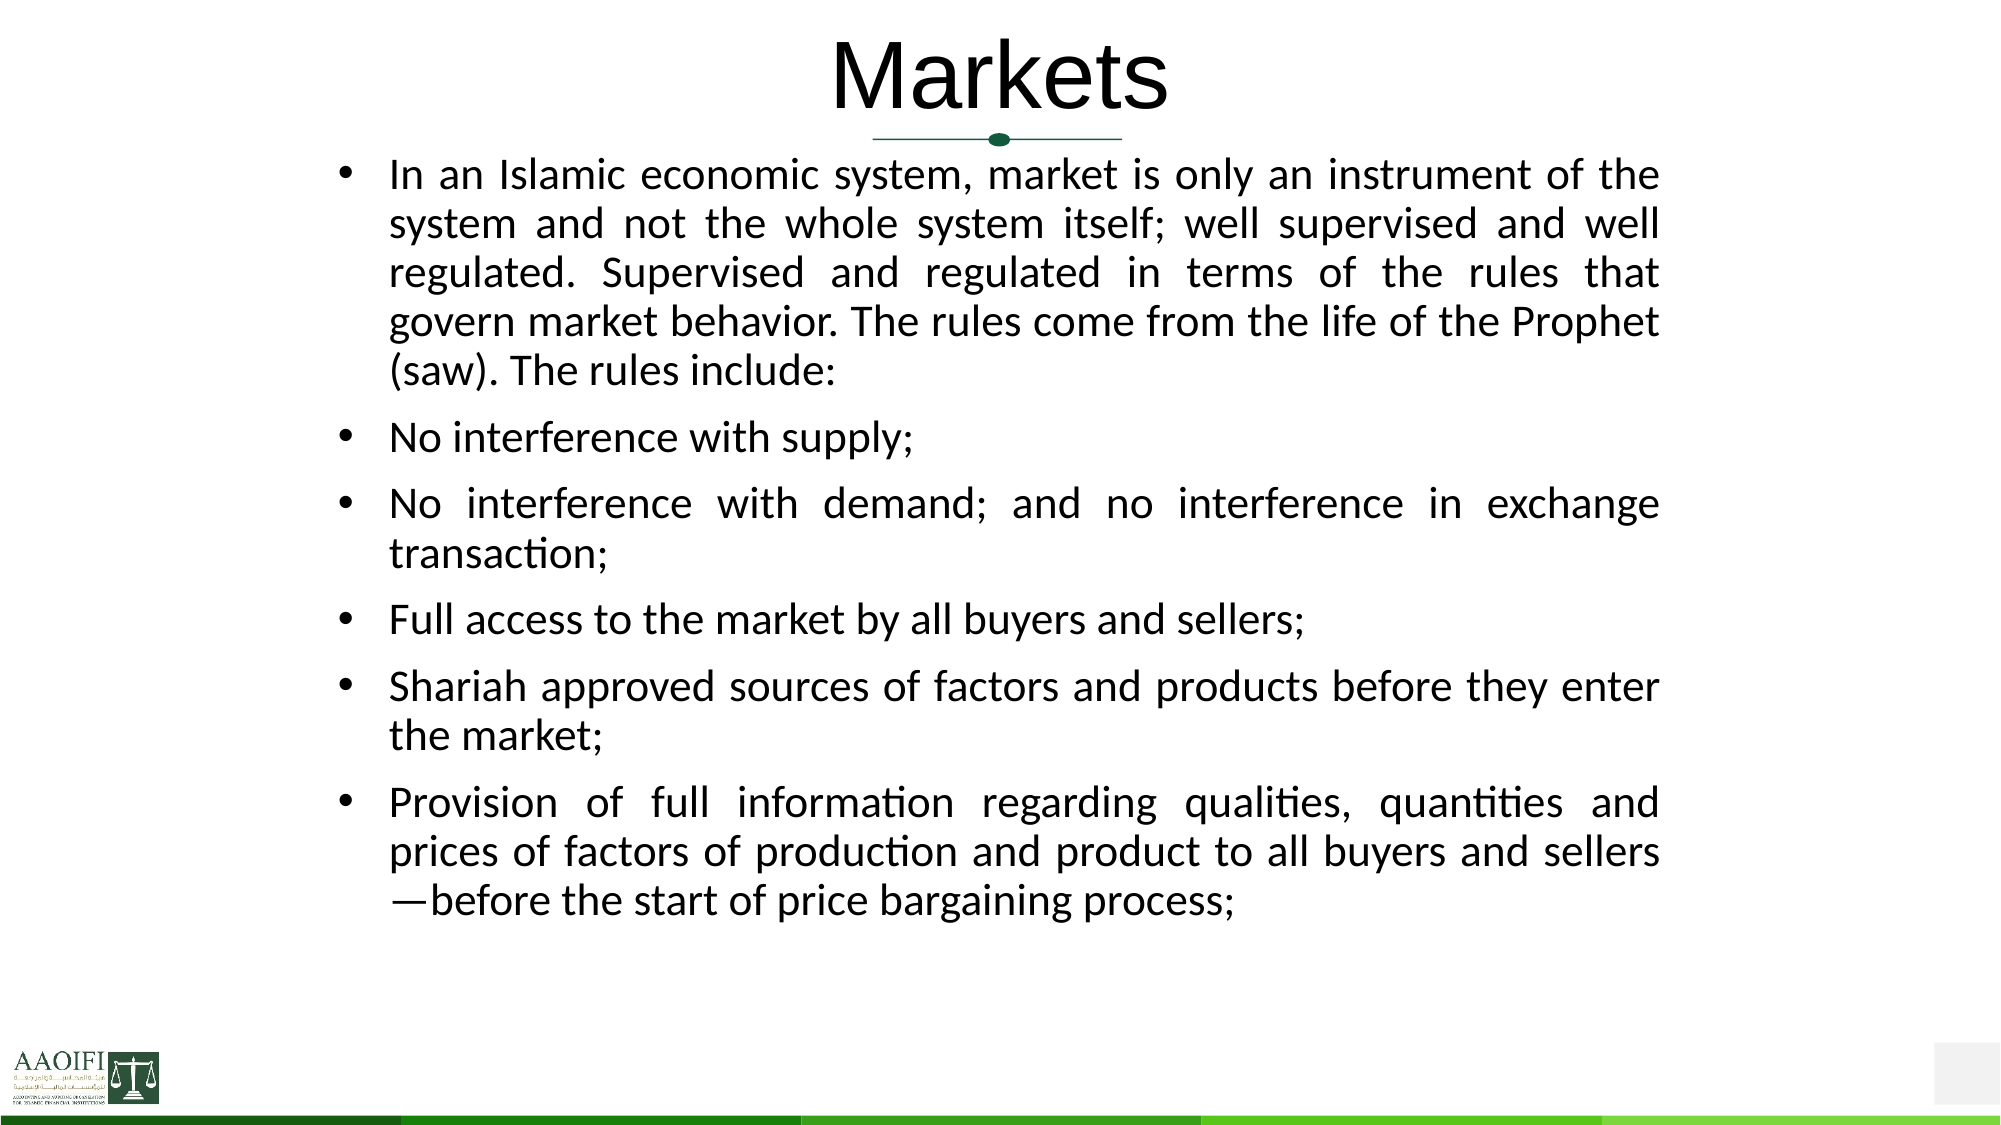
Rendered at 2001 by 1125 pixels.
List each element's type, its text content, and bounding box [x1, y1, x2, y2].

title Markets [137, 38, 1863, 116]
picture [12, 1051, 159, 1105]
list In an Islamic economic system, market is only an instrument of the system and not the whole system itself; well supervised and well regulated. Supervised and regulated in terms of the rules that govern market behavior. The rules come from the life of the Prophet (saw). The rules include: No interference with supply; No interference with demand; and no interference in exchange transaction; Full access to the market by all buyers and sellers; Shariah approved sources of factors and products before they enter the market; Provision of full information regarding qualities, quantities and prices of factors of production and product to all buyers and sellers—before the start of price bargaining process; [337, 149, 1663, 930]
